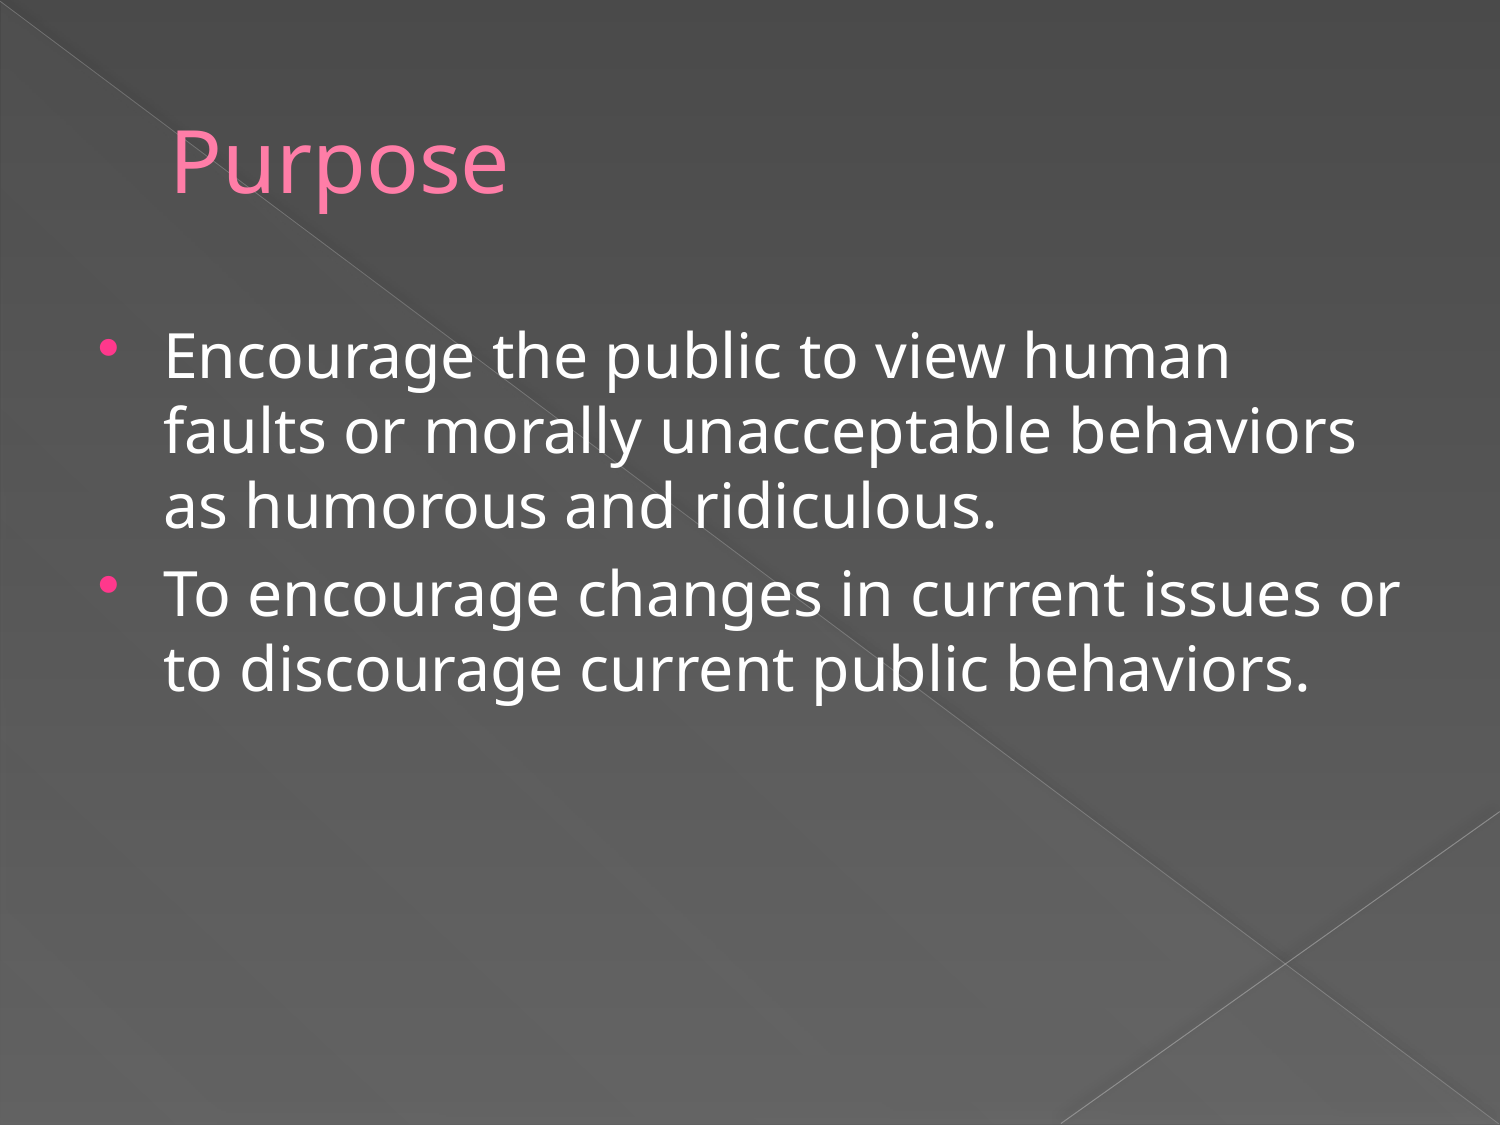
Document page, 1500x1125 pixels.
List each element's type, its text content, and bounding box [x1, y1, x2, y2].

list Encourage the public to view human faults or morally unacceptable behaviors as humorous and ridiculous. To encourage changes in current issues or to discourage current public behaviors. [75, 308, 1425, 1059]
title Purpose [75, 43, 1425, 274]
